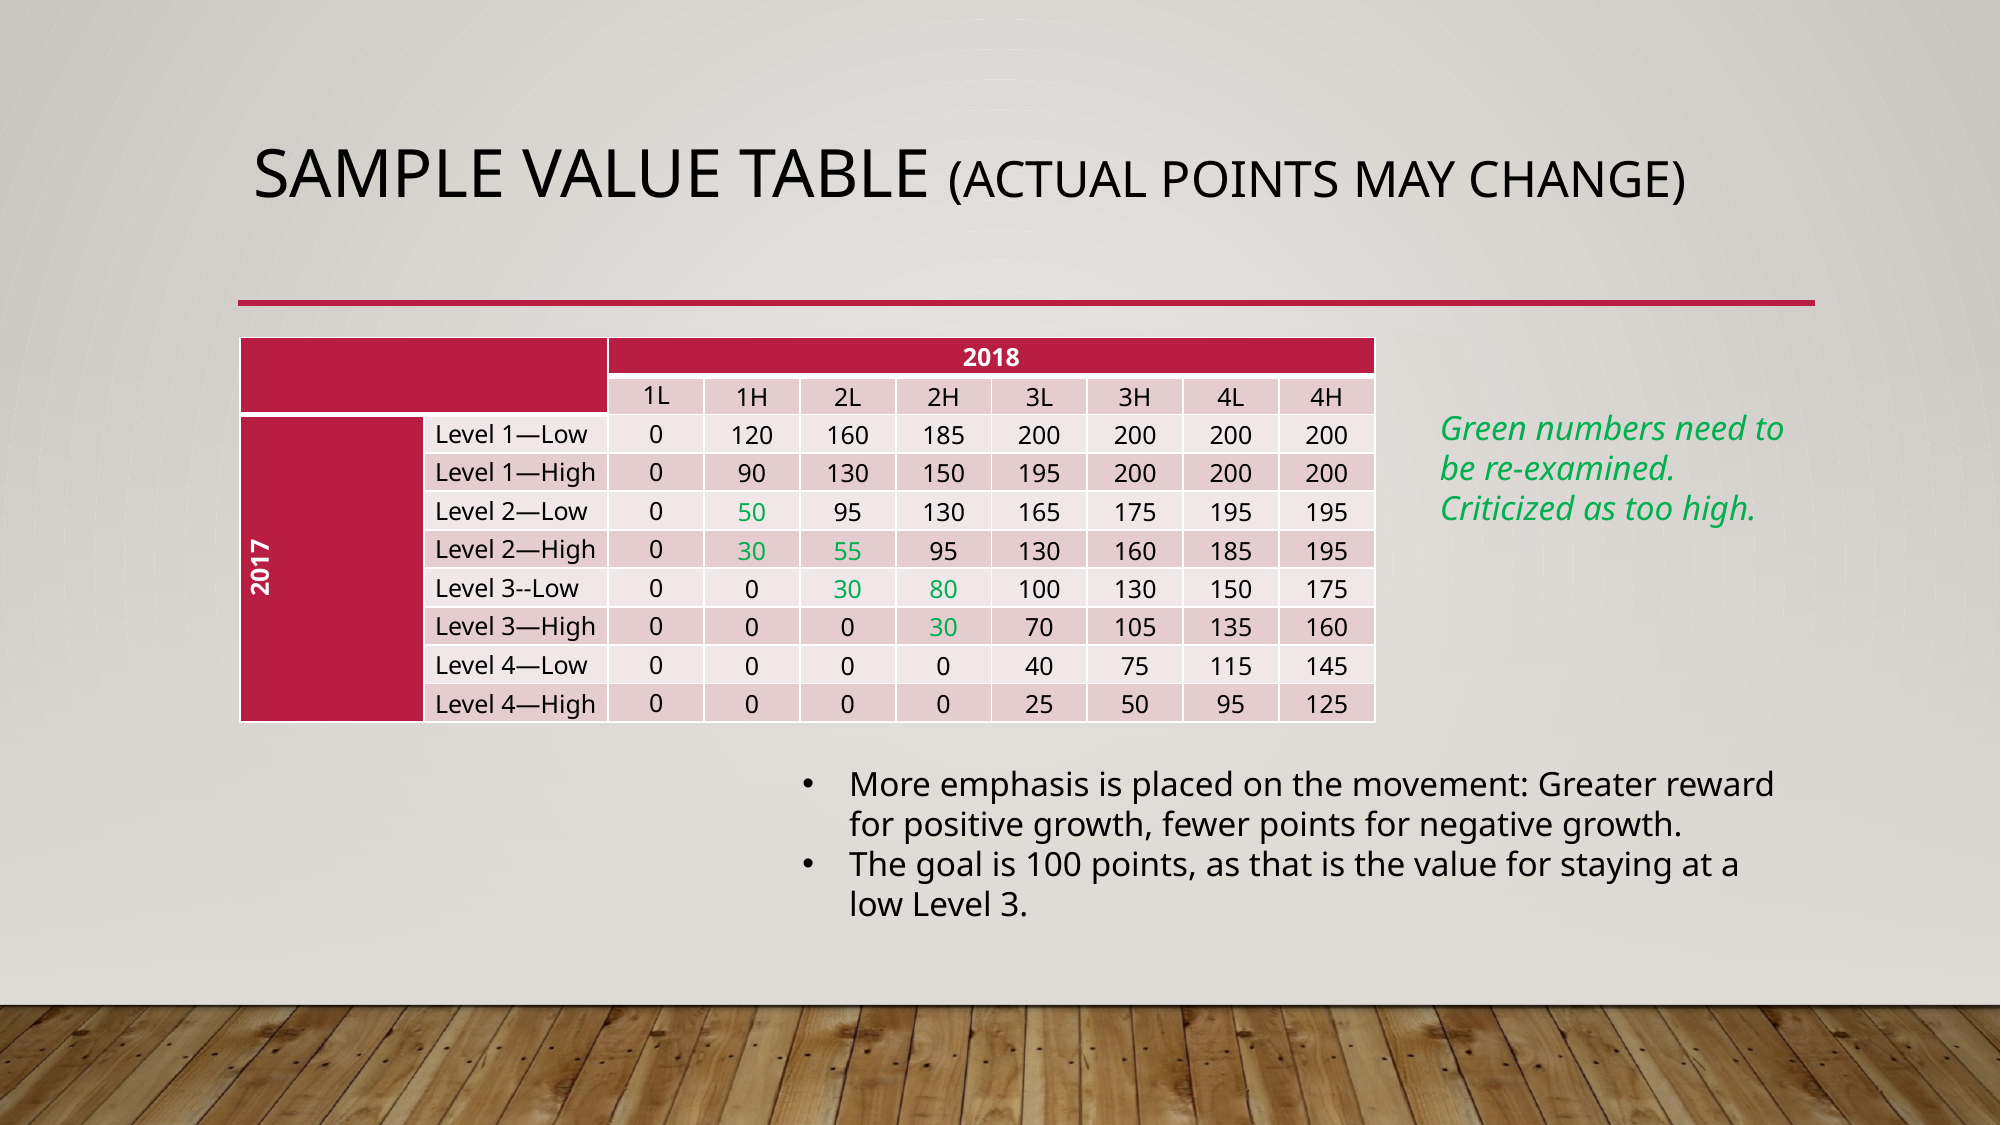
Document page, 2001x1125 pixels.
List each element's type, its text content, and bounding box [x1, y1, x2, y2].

title Sample Value Table (Actual points may change) [238, 131, 1814, 305]
picture [0, 1005, 2000, 1125]
table_cell 95 [897, 531, 991, 567]
table_cell 150 [1184, 569, 1278, 606]
table_cell 200 [1184, 415, 1278, 452]
table_cell 0 [609, 454, 703, 490]
table_cell Level 3--Low [425, 569, 607, 606]
table_cell 50 [705, 492, 799, 529]
table_cell 80 [897, 569, 991, 606]
table_cell 200 [1088, 415, 1182, 452]
table_cell 0 [609, 569, 703, 606]
table_cell 0 [897, 646, 991, 683]
table_cell 160 [801, 415, 895, 452]
table_cell 0 [897, 684, 991, 721]
table_cell 0 [705, 646, 799, 683]
table_cell 90 [705, 454, 799, 490]
table_cell 125 [1280, 684, 1374, 721]
table_cell 95 [801, 492, 895, 529]
table_cell 200 [1280, 415, 1374, 452]
table_cell 25 [992, 684, 1086, 721]
table_cell 1L [609, 379, 703, 414]
table_cell 145 [1280, 646, 1374, 683]
table_cell 150 [897, 454, 991, 490]
table_cell 3H [1088, 379, 1182, 414]
table_cell 2L [801, 379, 895, 414]
table_cell 195 [992, 454, 1086, 490]
table_cell 160 [1280, 608, 1374, 644]
table_cell 105 [1088, 608, 1182, 644]
table_cell 4L [1184, 379, 1278, 414]
table_header 2018 [609, 338, 1374, 373]
table_cell 1H [705, 379, 799, 414]
table_cell 0 [801, 608, 895, 644]
table_cell 120 [705, 415, 799, 452]
table_cell Level 1—High [425, 454, 607, 490]
table_cell 0 [609, 646, 703, 683]
table_cell Level 4—High [425, 684, 607, 721]
table_cell 115 [1184, 646, 1278, 683]
table_cell 130 [992, 531, 1086, 567]
table_cell 0 [705, 684, 799, 721]
table_cell 2H [897, 379, 991, 414]
table_cell 130 [801, 454, 895, 490]
table_cell 0 [801, 684, 895, 721]
table_cell 0 [705, 569, 799, 606]
table_cell 0 [609, 531, 703, 567]
table_cell 195 [1280, 492, 1374, 529]
table_cell 175 [1088, 492, 1182, 529]
text_box Green numbers need to be re-examined. Criticized as too high. [1424, 399, 1800, 535]
table_cell 70 [992, 608, 1086, 644]
table_cell 55 [801, 531, 895, 567]
table_cell 40 [992, 646, 1086, 683]
table_cell 175 [1280, 569, 1374, 606]
table_cell 30 [801, 569, 895, 606]
table_cell 130 [897, 492, 991, 529]
table_cell Level 1—Low [425, 417, 607, 452]
table_cell 0 [609, 492, 703, 529]
table_cell 30 [705, 531, 799, 567]
table_cell 0 [609, 684, 703, 721]
table_cell 195 [1280, 531, 1374, 567]
table_cell 130 [1088, 569, 1182, 606]
table_cell 195 [1184, 492, 1278, 529]
table_cell 2017 [241, 417, 423, 721]
table_cell 200 [1280, 454, 1374, 490]
table_cell 200 [992, 415, 1086, 452]
table_cell Level 2—Low [425, 492, 607, 529]
table_cell 0 [801, 646, 895, 683]
table_cell 30 [897, 608, 991, 644]
table_cell 160 [1088, 531, 1182, 567]
text_box More emphasis is placed on the movement: Greater reward for positive growth, fewer points for negative growth. The goal is 100 points, as that is the value for staying at a low Level 3. [787, 755, 1817, 931]
table_cell 200 [1088, 454, 1182, 490]
table_cell 95 [1184, 684, 1278, 721]
table_cell 4H [1280, 379, 1374, 414]
table_cell Level 4—Low [425, 646, 607, 683]
table_cell 135 [1184, 608, 1278, 644]
table_cell 165 [992, 492, 1086, 529]
table_cell 185 [897, 415, 991, 452]
table_cell 0 [609, 415, 703, 452]
table_cell 200 [1184, 454, 1278, 490]
table_header [241, 338, 607, 412]
table_cell 50 [1088, 684, 1182, 721]
table_cell 0 [705, 608, 799, 644]
table_cell 75 [1088, 646, 1182, 683]
table_cell 185 [1184, 531, 1278, 567]
table_cell Level 3—High [425, 608, 607, 644]
table_cell 3L [992, 379, 1086, 414]
table_cell 0 [609, 608, 703, 644]
table_cell 100 [992, 569, 1086, 606]
table_cell Level 2—High [425, 531, 607, 567]
